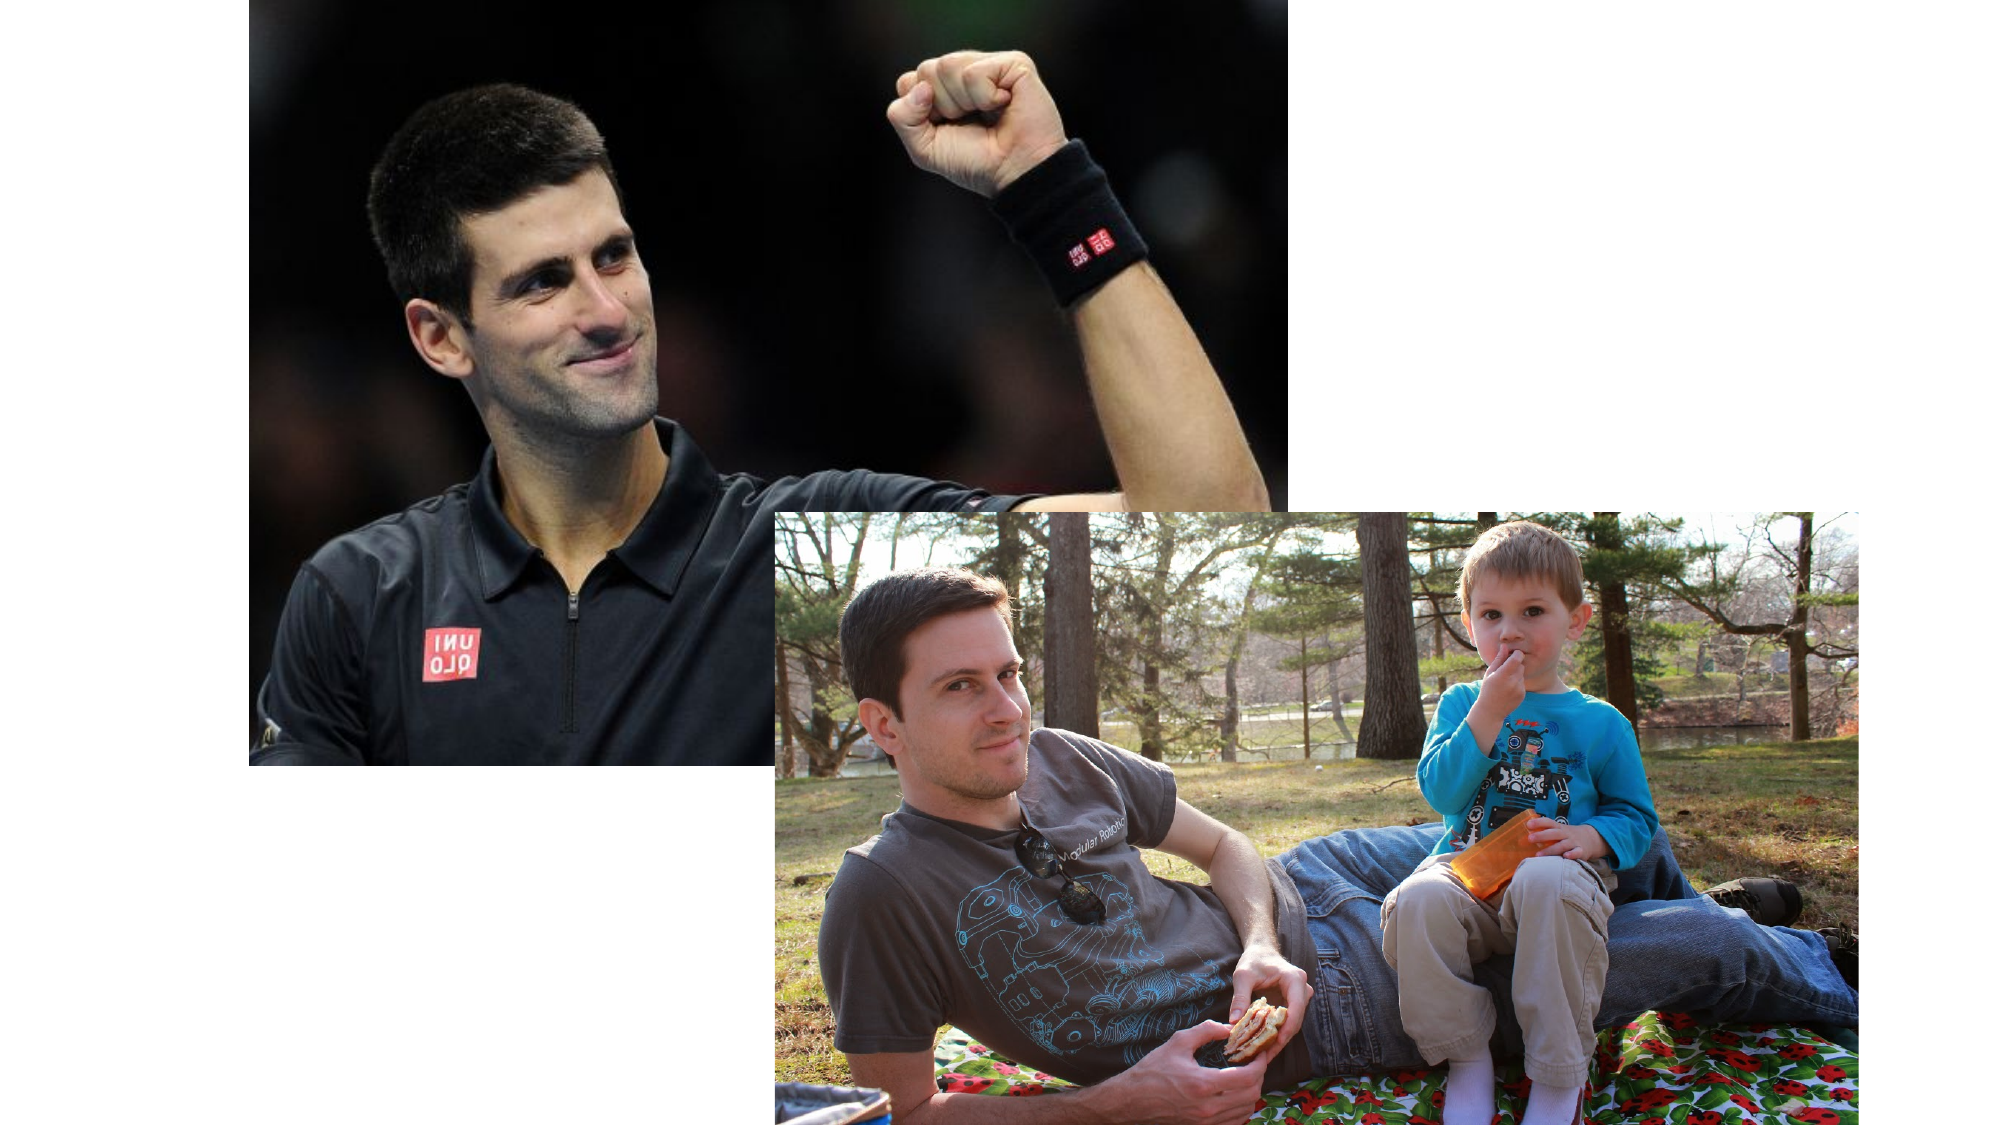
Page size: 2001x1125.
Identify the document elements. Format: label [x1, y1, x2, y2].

picture [249, 0, 1859, 1125]
